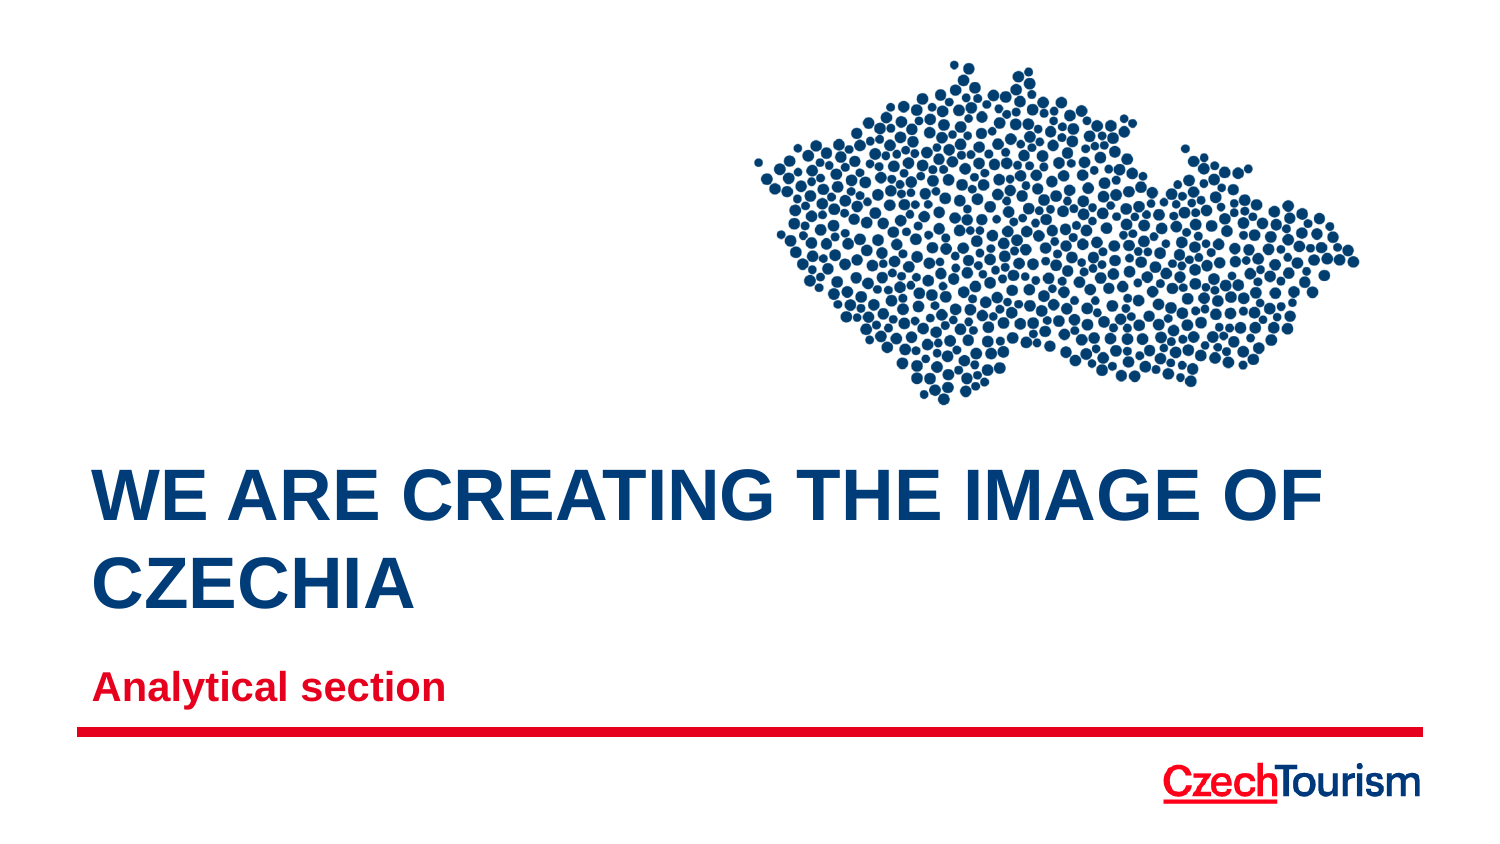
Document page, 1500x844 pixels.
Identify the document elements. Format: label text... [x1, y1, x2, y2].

picture [1163, 762, 1420, 804]
picture [749, 55, 1368, 411]
title WE ARE CREATING THE IMAGE OF CZECHIA [76, 424, 1388, 646]
subtitle Analytical section [76, 651, 1388, 723]
